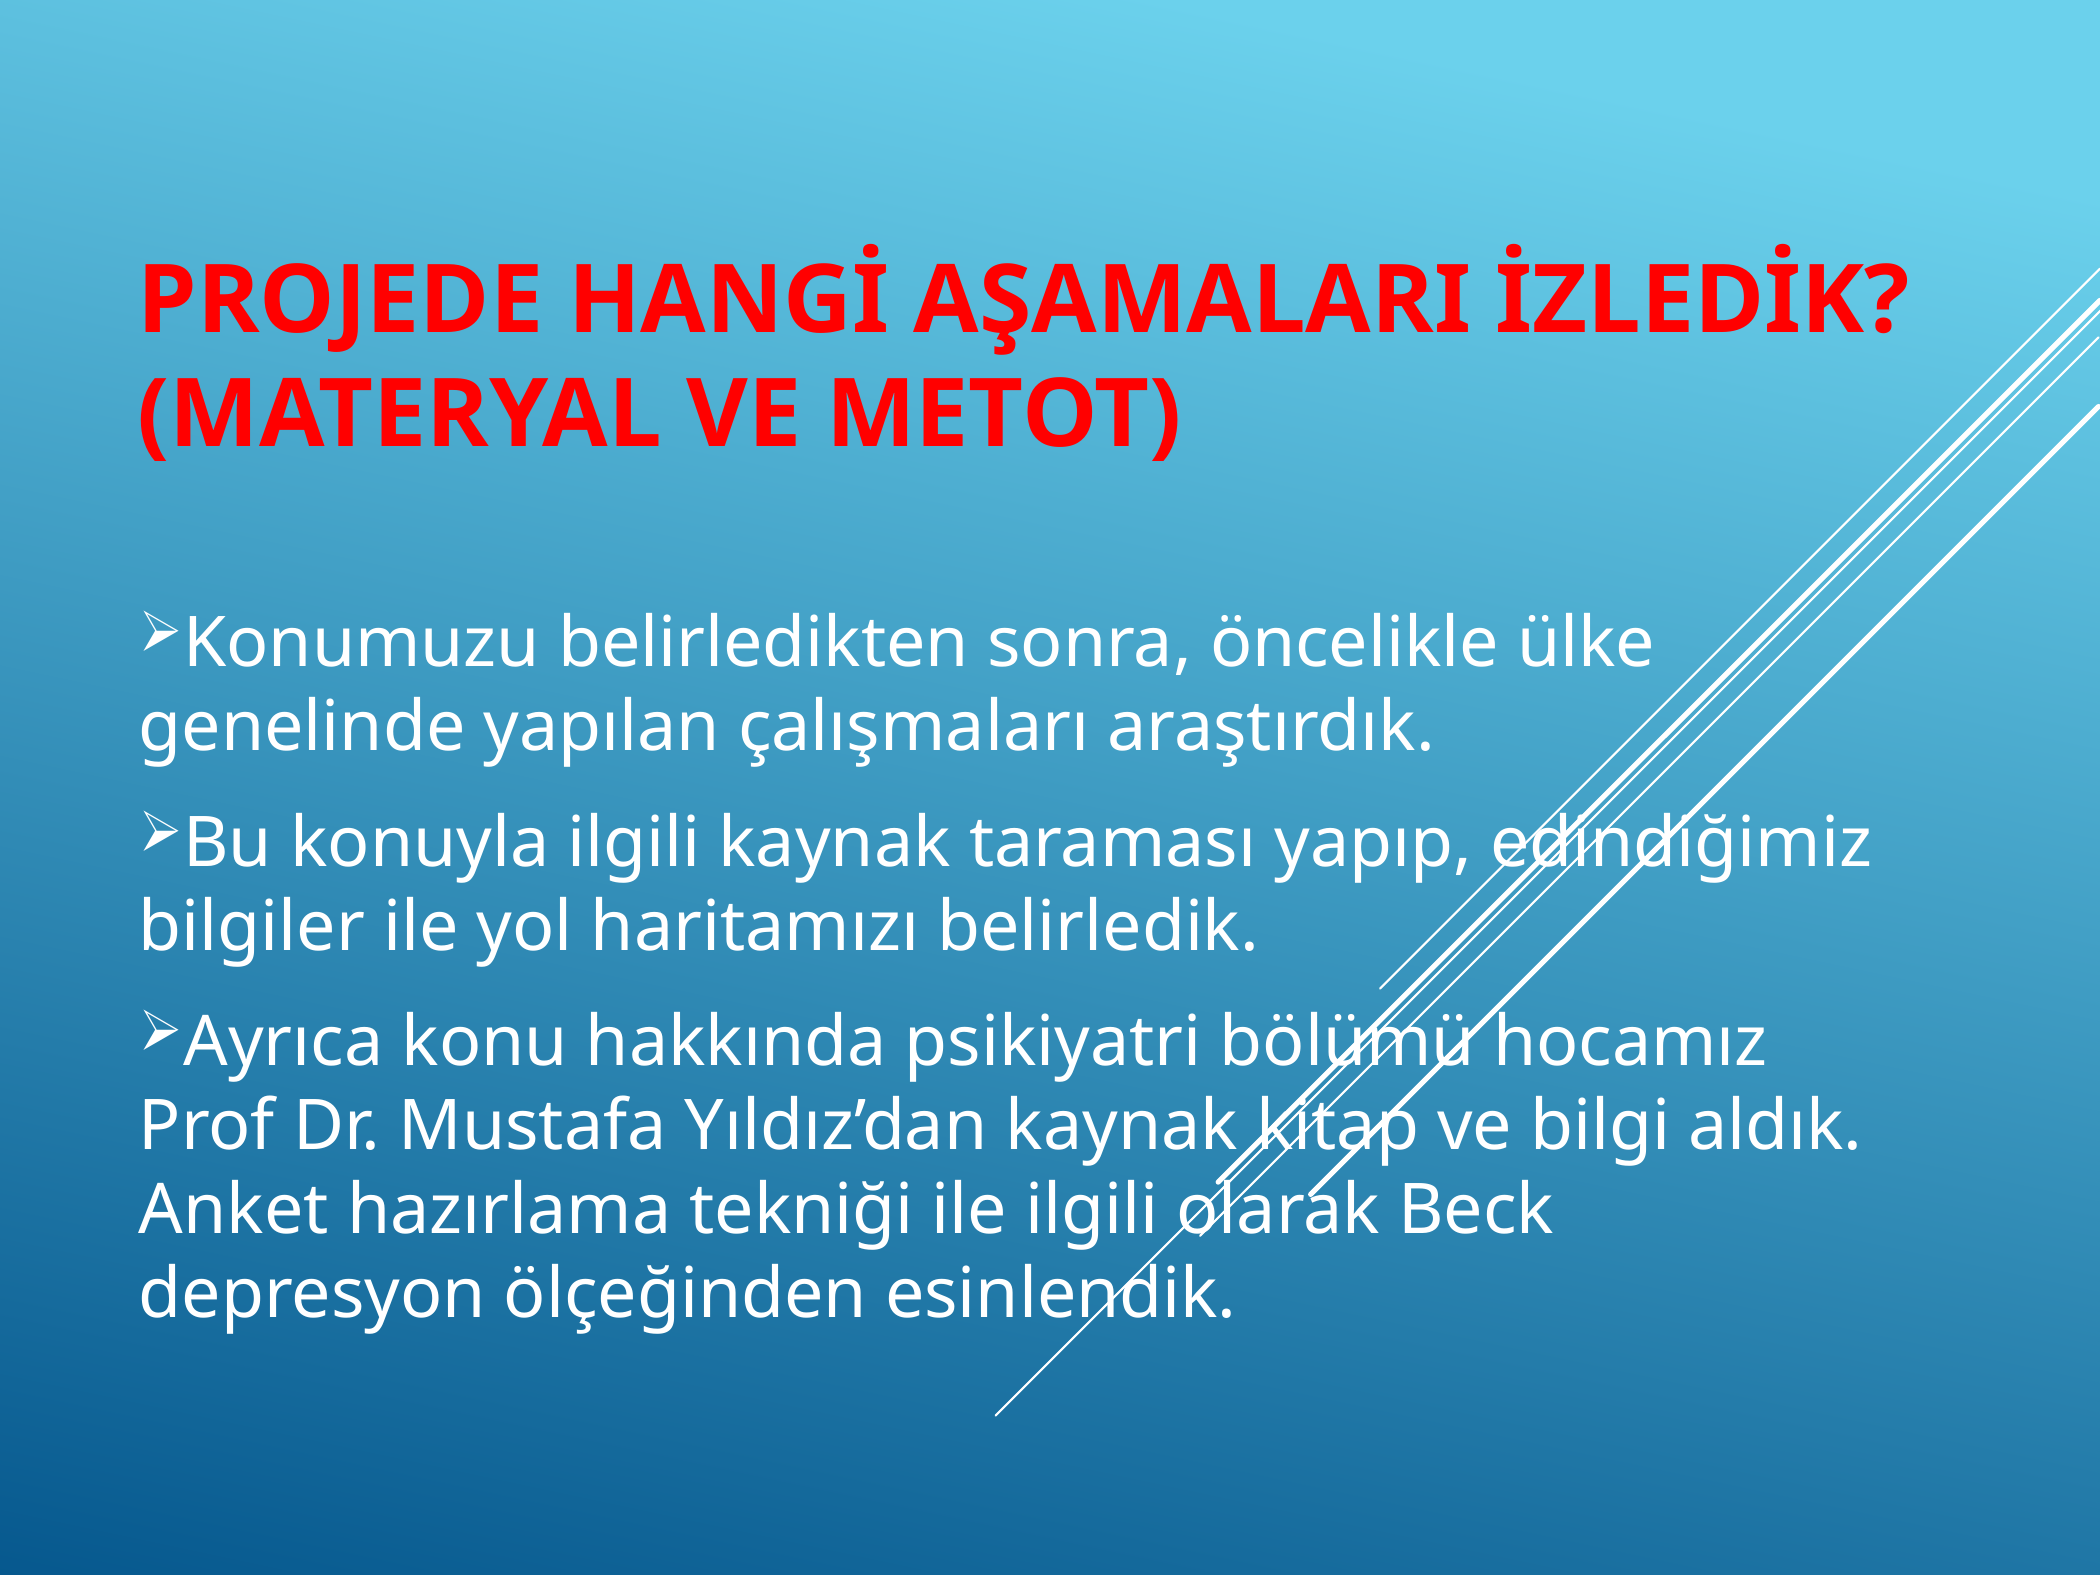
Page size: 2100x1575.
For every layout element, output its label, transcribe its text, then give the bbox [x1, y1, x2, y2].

subtitle Konumuzu belirledikten sonra, öncelikle ülke genelinde yapılan çalışmaları araştırdık. Bu konuyla ilgili kaynak taraması yapıp, edindiğimiz bilgiler ile yol haritamızı belirledik. Ayrıca konu hakkında psikiyatri bölümü hocamız Prof Dr. Mustafa Yıldız’dan kaynak kitap ve bilgi aldık. Anket hazırlama tekniği ile ilgili olarak Beck depresyon ölçeğinden esinlendik. [123, 589, 1927, 1359]
title Projede hangi aşamaları izledik? (Materyal ve Metot) [122, 122, 1927, 474]
